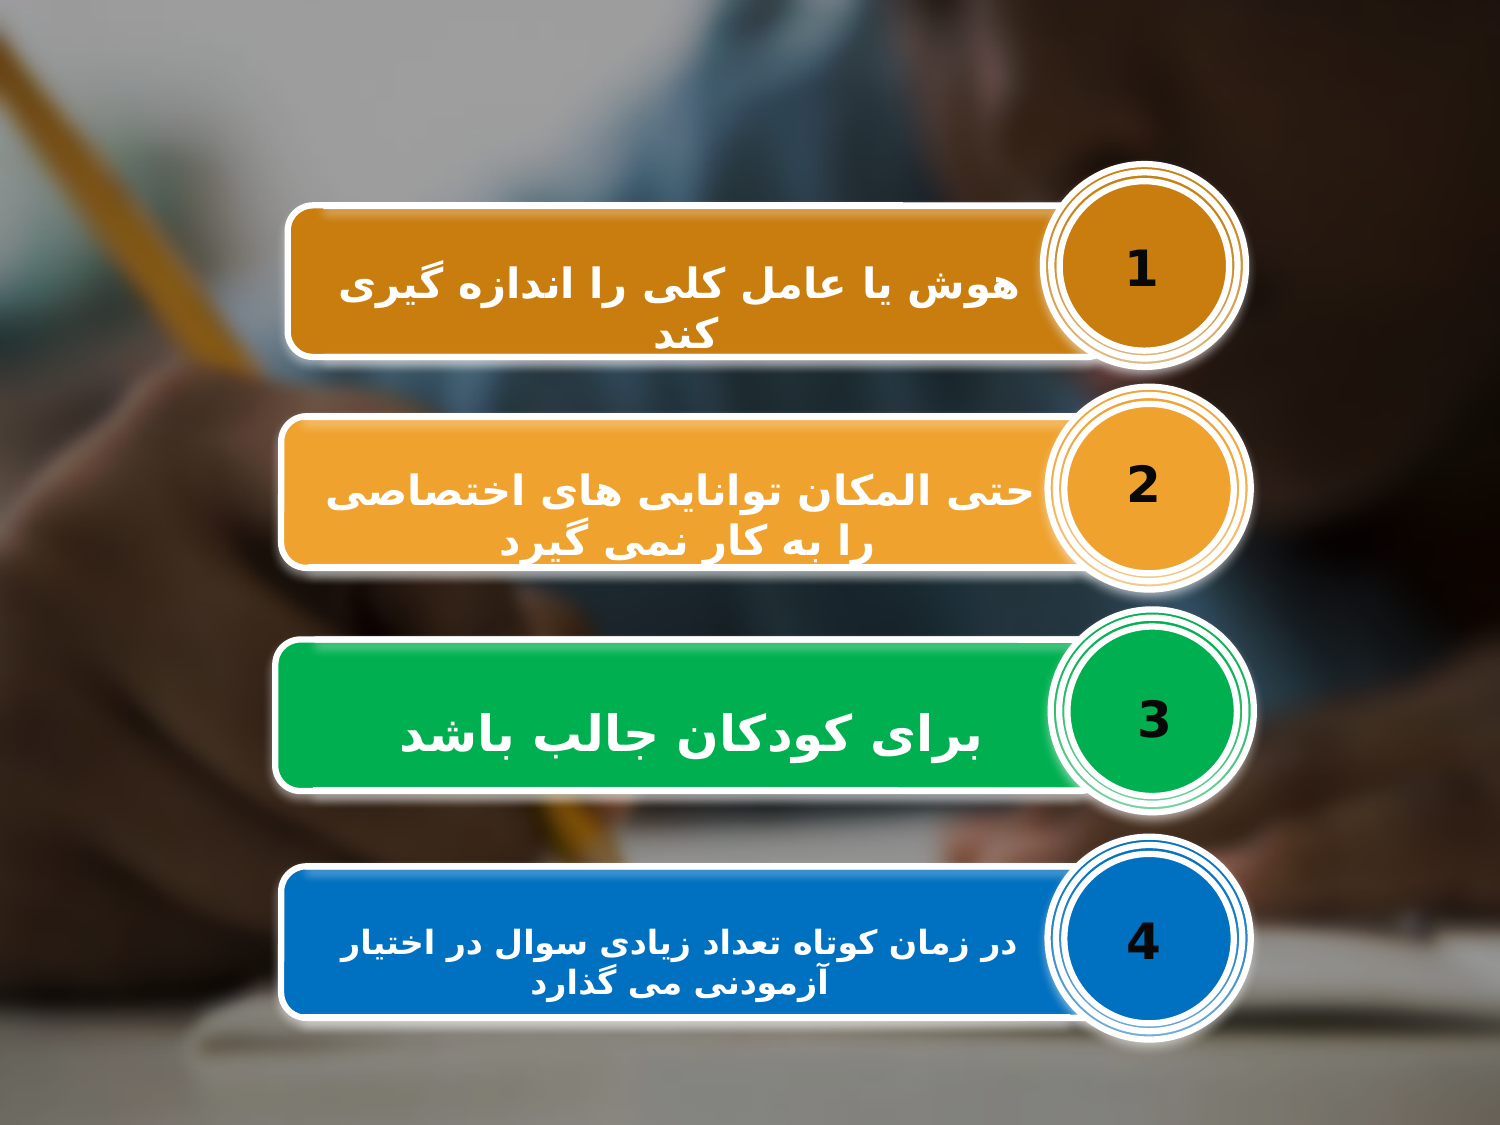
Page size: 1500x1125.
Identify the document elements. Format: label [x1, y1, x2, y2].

text_box [1042, 163, 1247, 368]
text_box [280, 866, 1040, 1019]
text_box [280, 416, 1040, 569]
picture [0, 0, 1500, 1125]
text_box [1050, 609, 1255, 813]
text_box [1047, 836, 1251, 1040]
text_box [287, 205, 1035, 358]
text_box [1047, 386, 1251, 590]
text_box [268, 639, 1043, 804]
